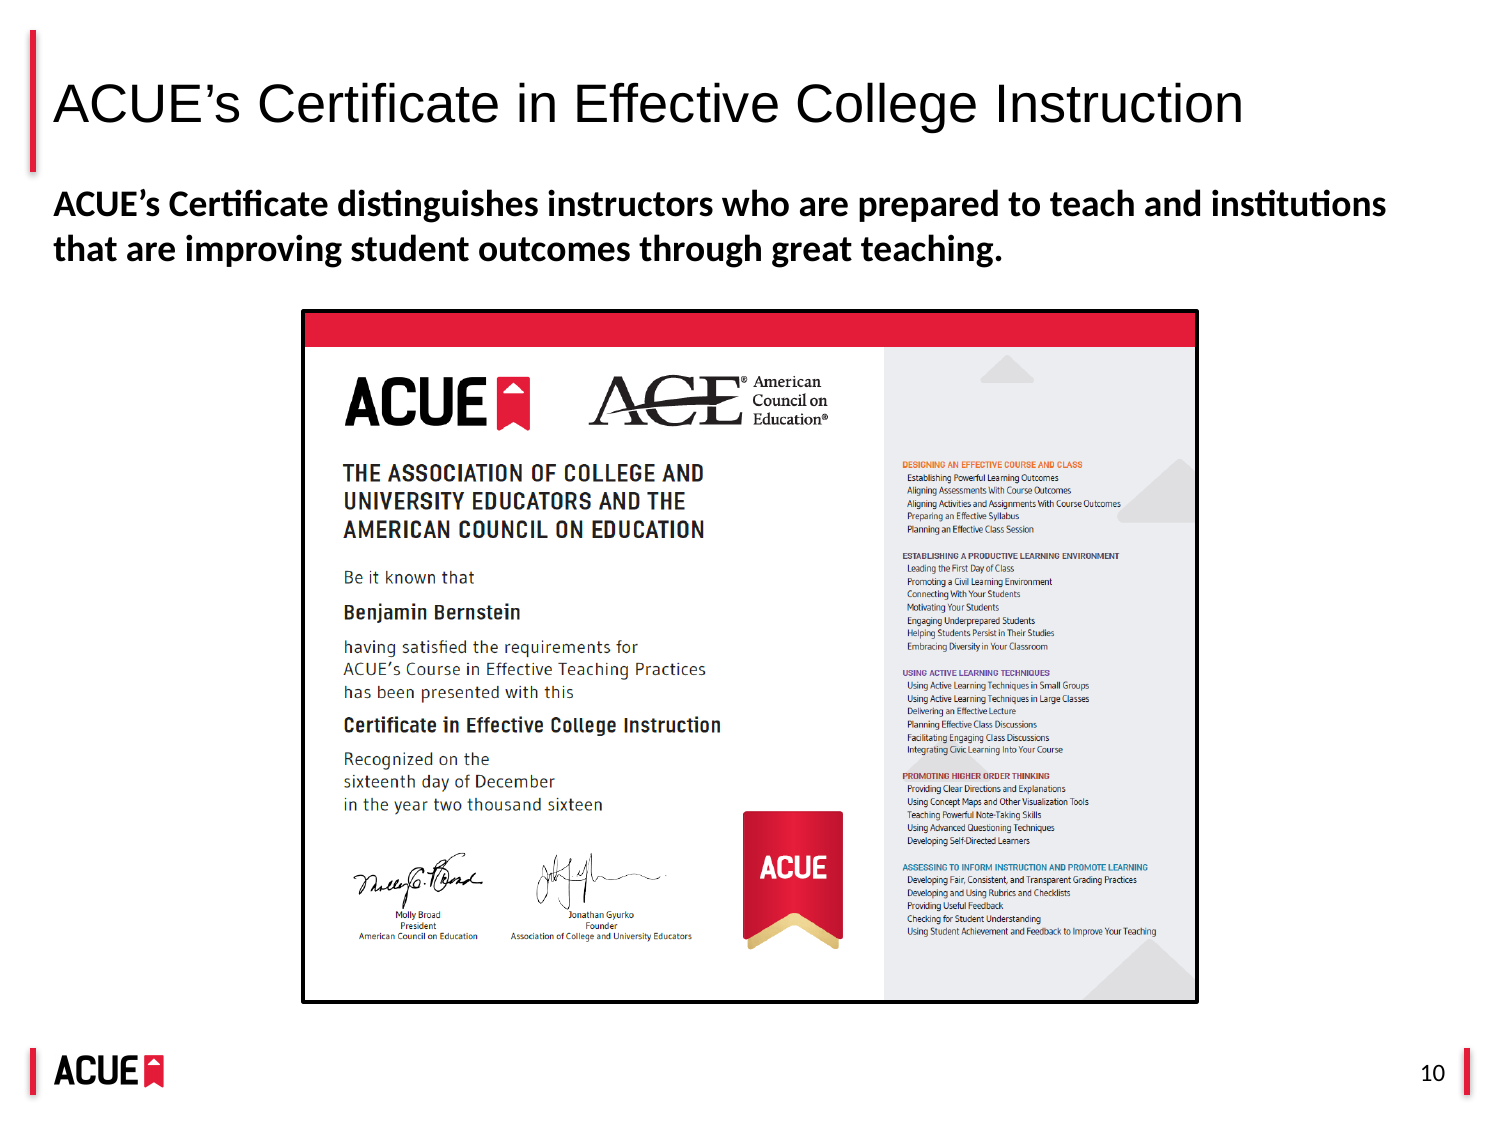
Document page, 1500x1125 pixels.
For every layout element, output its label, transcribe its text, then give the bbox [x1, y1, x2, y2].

title ACUE’s Certificate in Effective College Instruction [38, 30, 1461, 171]
text_box ACUE’s Certificate distinguishes instructors who are prepared to teach and institutions that are improving student outcomes through great teaching. [38, 171, 1461, 334]
picture [304, 312, 1196, 1001]
picture [54, 1054, 164, 1089]
slide_number 10 [1110, 1048, 1461, 1094]
